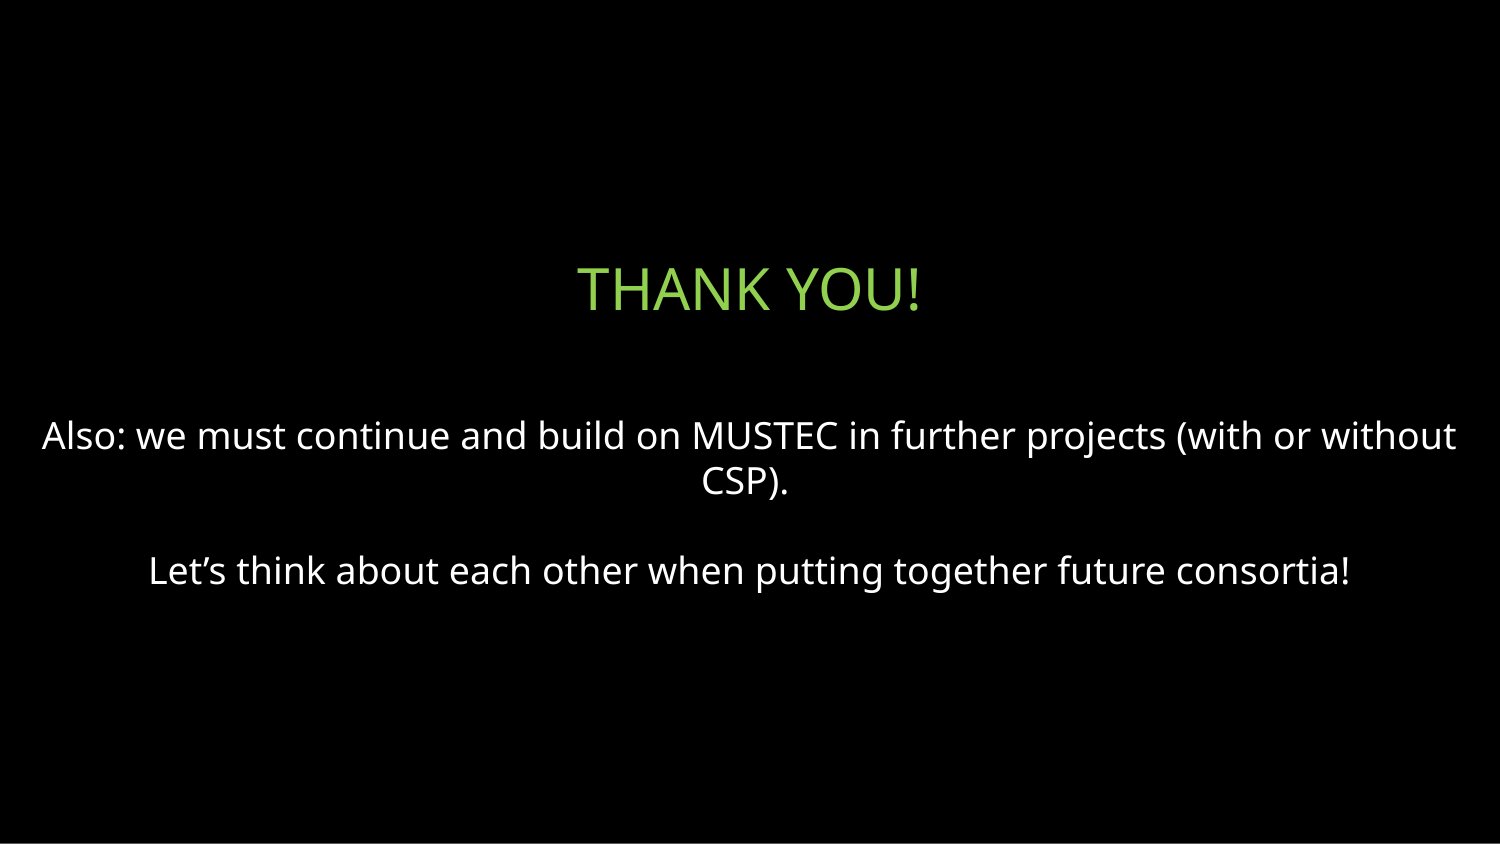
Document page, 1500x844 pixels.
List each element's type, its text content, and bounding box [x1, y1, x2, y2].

text_box THANK YOU! Also: we must continue and build on MUSTEC in further projects (with or without CSP). Let’s think about each other when putting together future consortia! [0, 0, 1500, 844]
